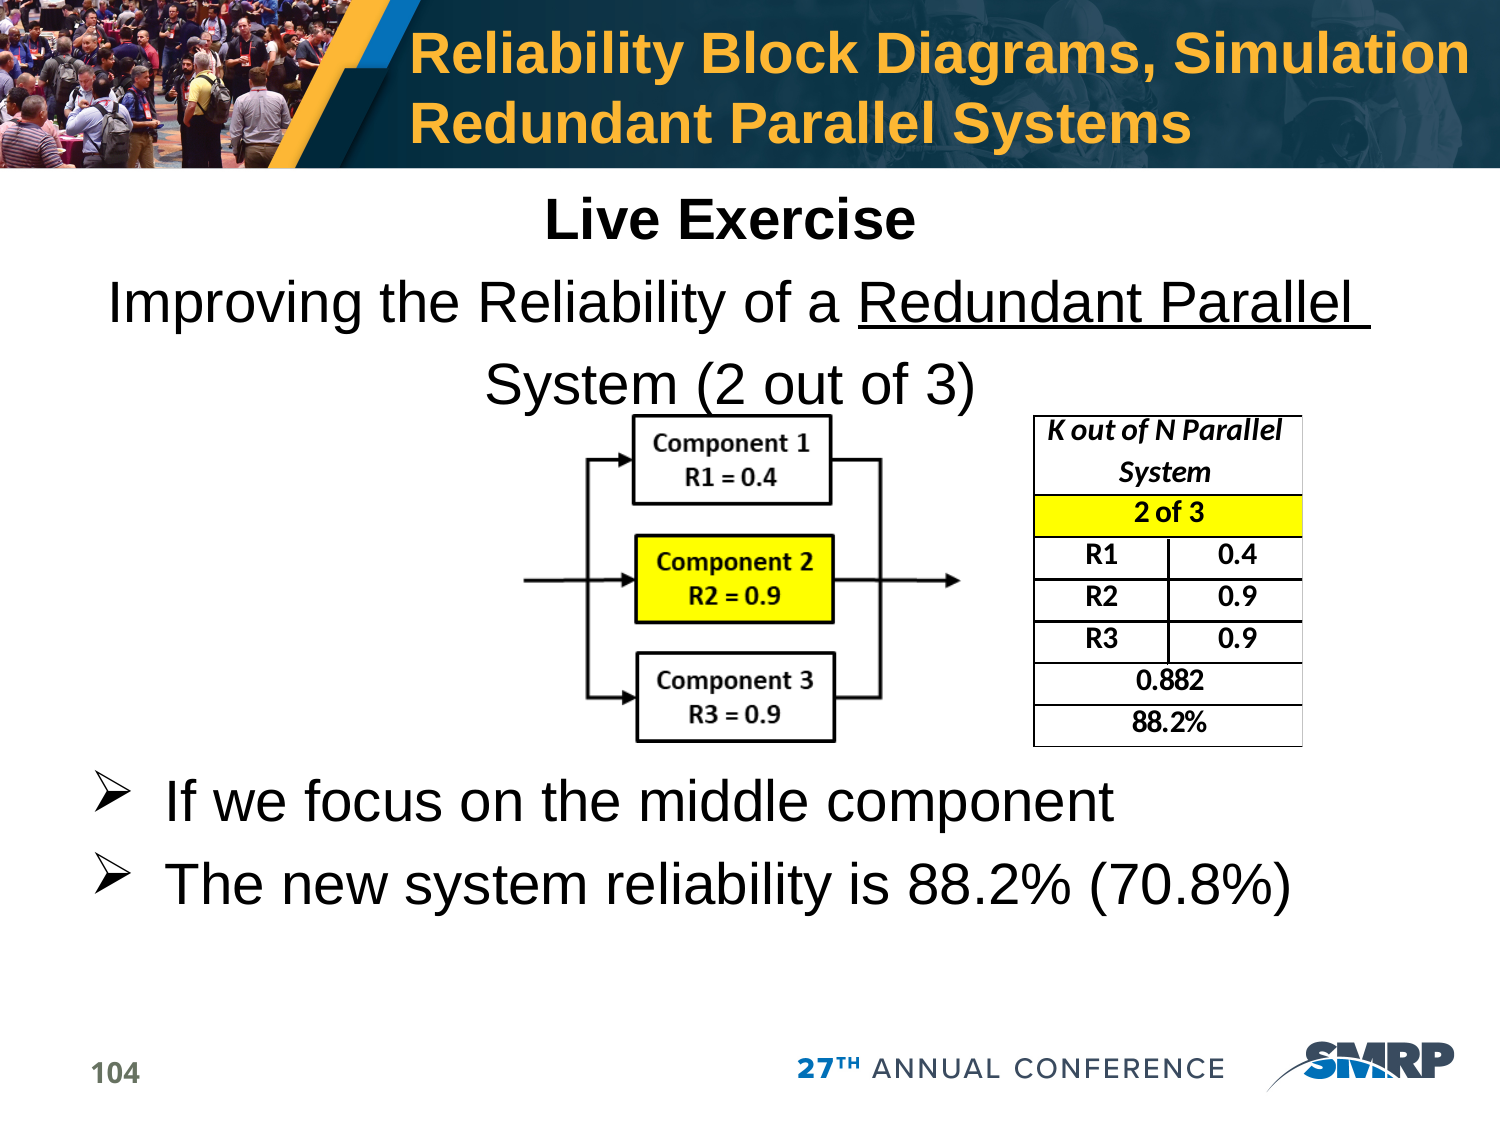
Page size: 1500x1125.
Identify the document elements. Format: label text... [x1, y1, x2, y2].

title Reliability Block Diagrams, Simulation Redundant Parallel Systems [394, 14, 1490, 156]
picture [0, 0, 1500, 1125]
text_box Live Exercise Improving the Reliability of a Redundant Parallel System (2 out of 3) [55, 174, 1407, 424]
slide_number 104 [75, 1044, 293, 1105]
text_box If we focus on the middle component The new system reliability is 88.2% (70.8%) [74, 755, 1472, 924]
